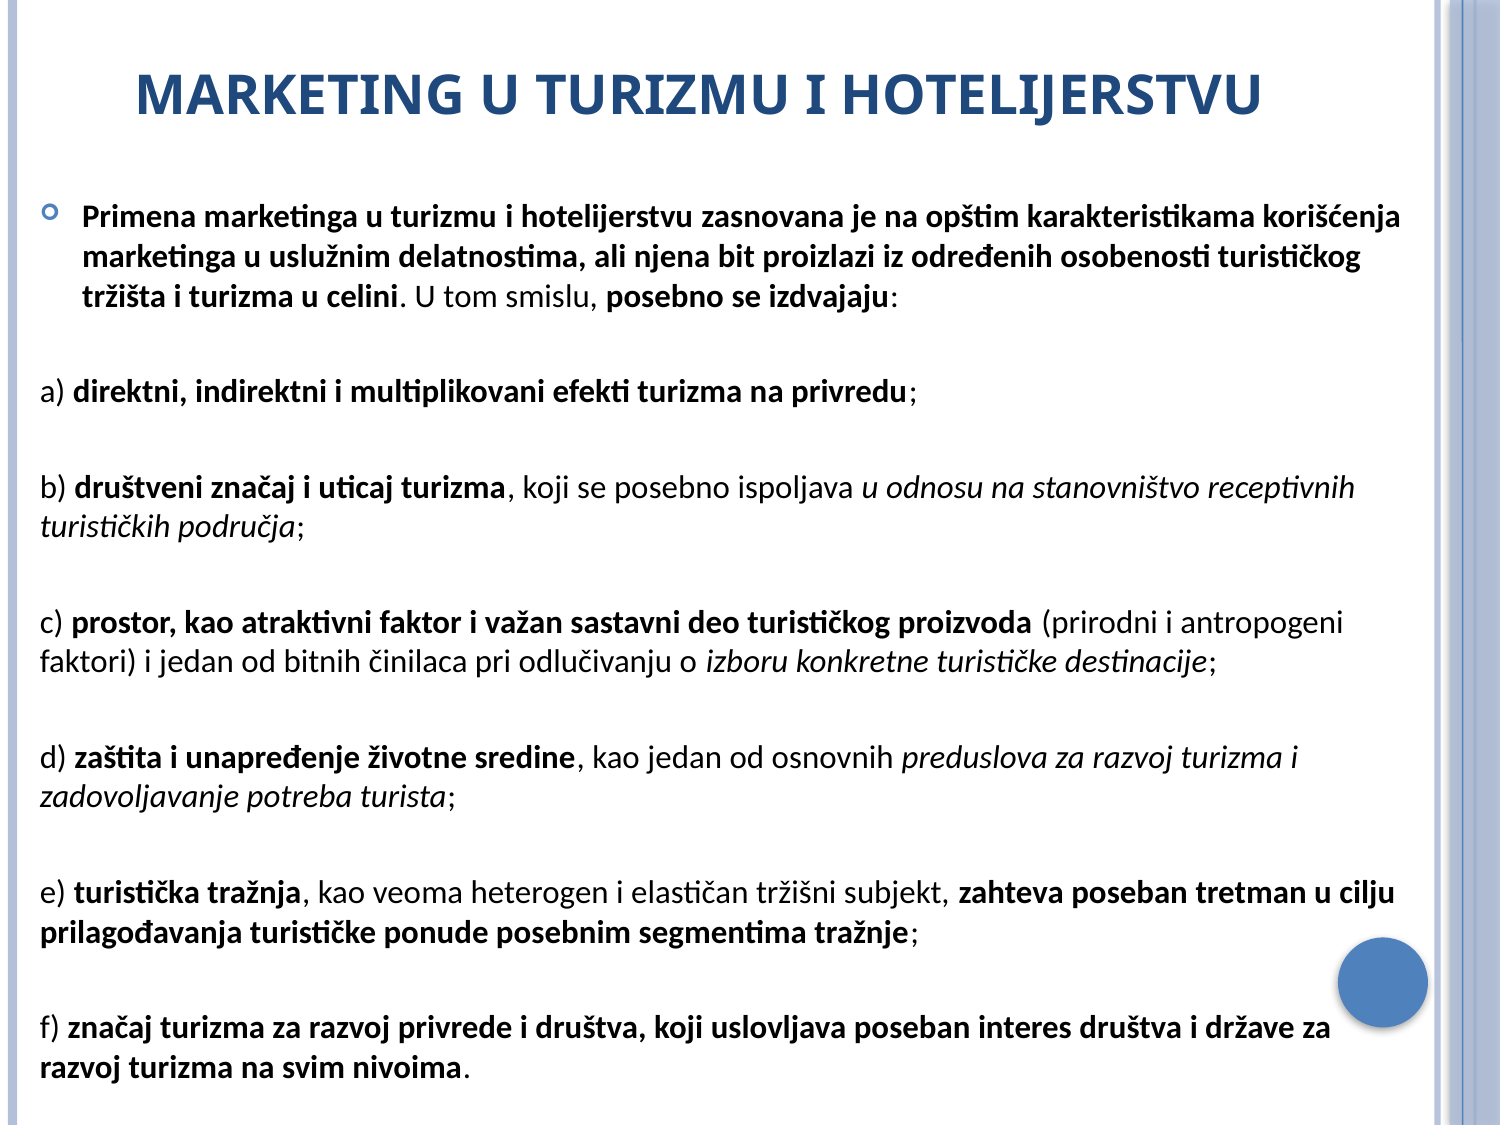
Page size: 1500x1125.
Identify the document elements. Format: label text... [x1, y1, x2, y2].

list Primena marketinga u turizmu i hotelijerstvu zasnovana je na opštim karakteristikama korišćenja marketinga u uslužnim delatnostima, ali njena bit proizlazi iz određenih osobenosti turističkog tržišta i turizma u celini. U tom smislu, posebno se izdvajaju: a) direktni, indirektni i multiplikovani efekti turizma na privredu; b) društveni značaj i uticaj turizma, koji se posebno ispoljava u odnosu na stanovništvo receptivnih turističkih područja; c) prostor, kao atraktivni faktor i važan sastavni deo turističkog proizvoda (prirodni i antropogeni faktori) i jedan od bitnih činilaca pri odlučivanju o izboru konkretne turističke destinacije; d) zaštita i unapređenje životne sredine, kao jedan od osnovnih preduslova za razvoj turizma i zadovoljavanje potreba turista; e) turistička tražnja, kao veoma heterogen i elastičan tržišni subjekt, zahteva poseban tretman u cilju prilagođavanja turističke ponude posebnim segmentima tražnje; f) značaj turizma za razvoj privrede i društva, koji uslovljava poseban interes društva i države za razvoj turizma na svim nivoima. [24, 187, 1438, 1100]
title Marketing u turizmu i hotelijerstvu [87, 37, 1313, 133]
